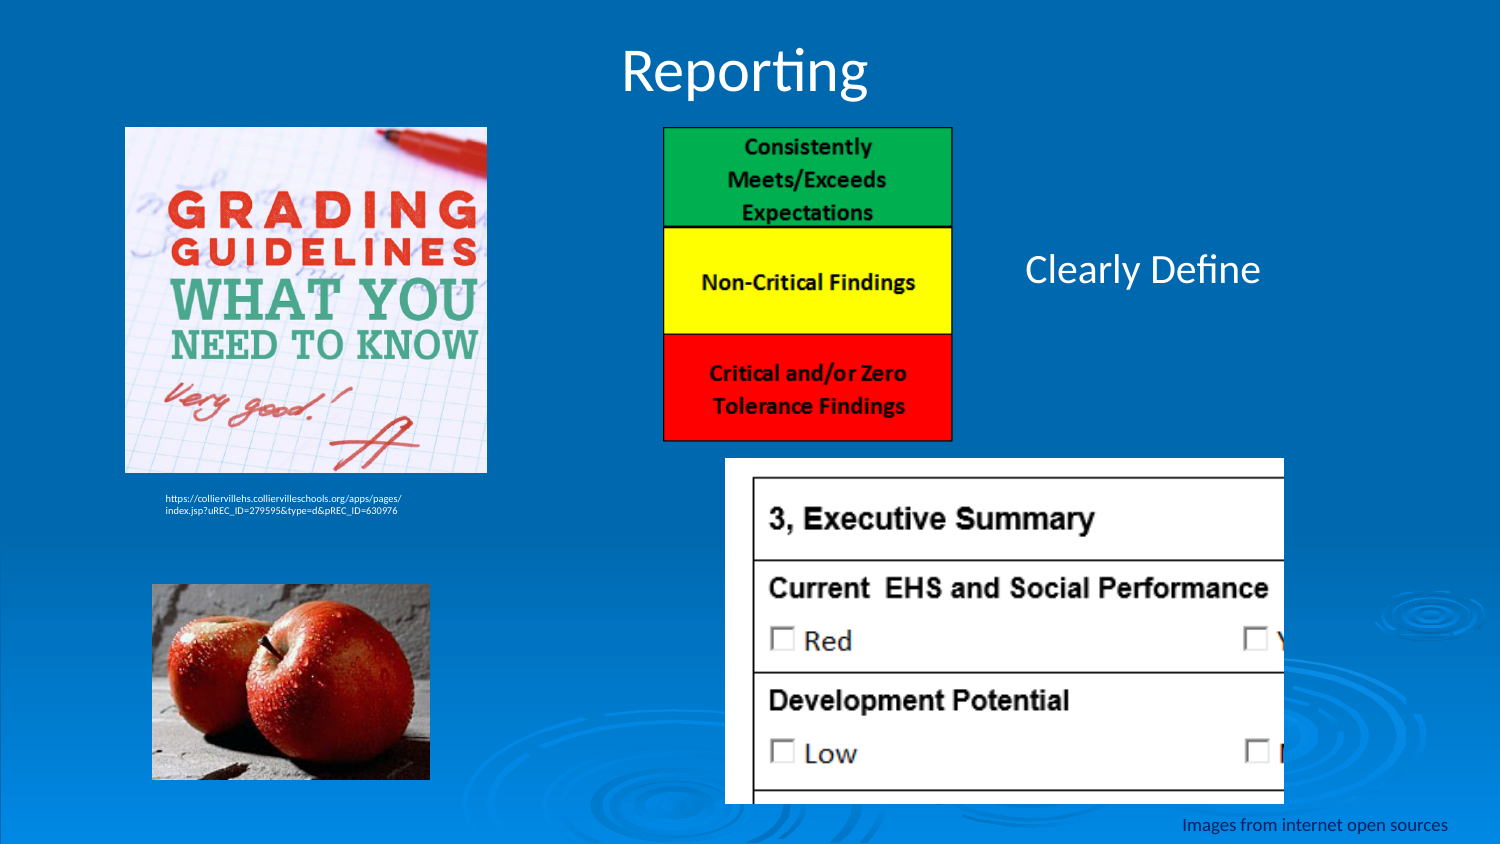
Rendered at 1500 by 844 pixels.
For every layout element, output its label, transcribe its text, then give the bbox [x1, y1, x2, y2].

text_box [125, 127, 488, 525]
text_box Reporting [70, 21, 1421, 152]
picture [724, 458, 1285, 805]
text_box Images from internet open sources [1154, 805, 1481, 844]
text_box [663, 127, 1299, 443]
picture [151, 584, 430, 780]
